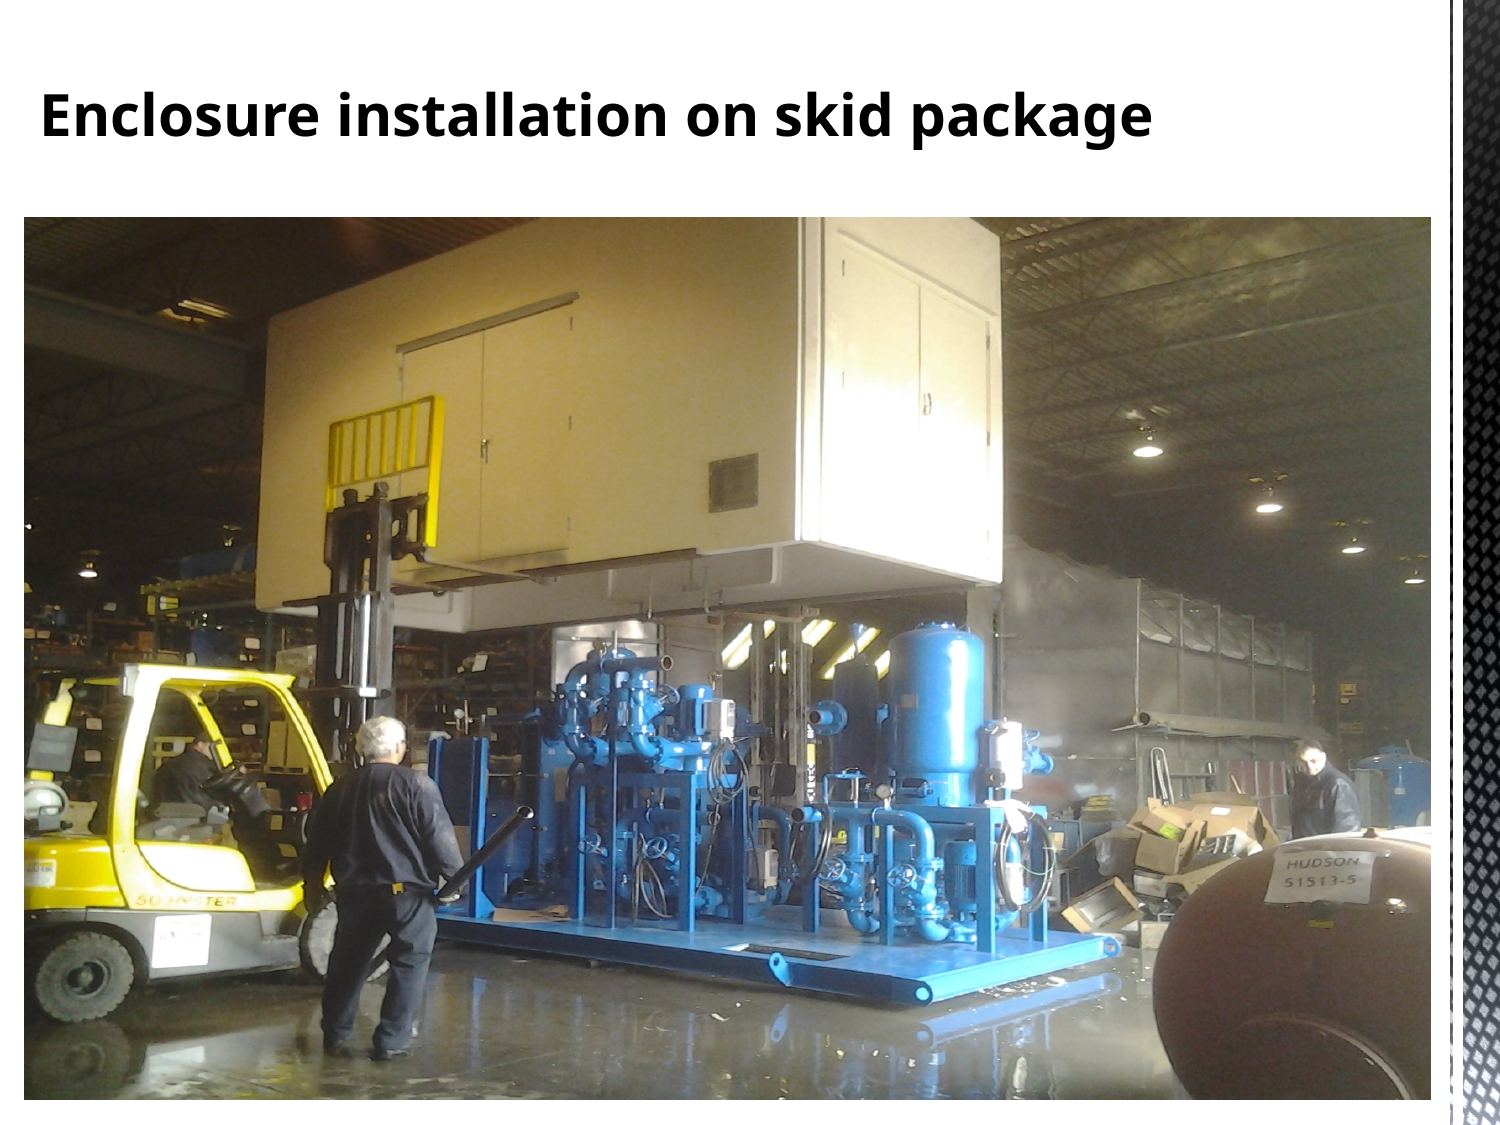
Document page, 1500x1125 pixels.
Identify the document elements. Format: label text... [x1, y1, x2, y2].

title Enclosure installation on skid package [24, 51, 1438, 175]
picture [24, 217, 1431, 1101]
picture [1447, 0, 1500, 1125]
